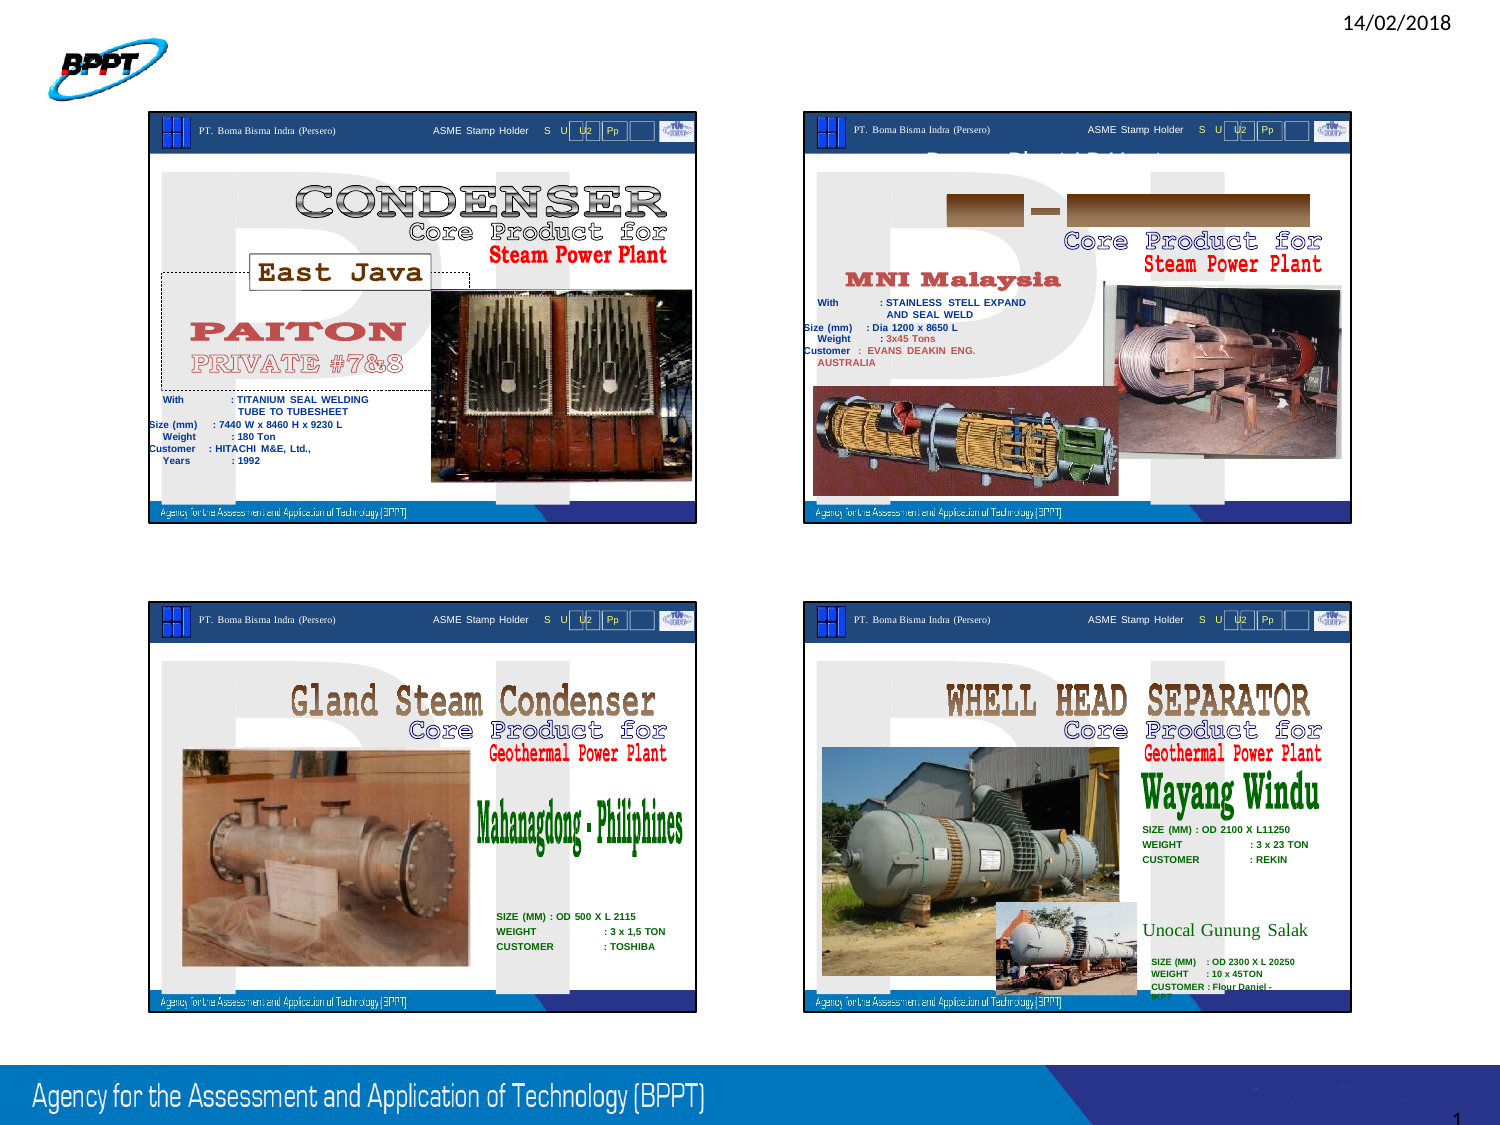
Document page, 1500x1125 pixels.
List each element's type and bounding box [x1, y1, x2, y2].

text_box [148, 601, 697, 1013]
text_box [148, 112, 697, 523]
picture [0, 0, 1500, 1125]
text_box [803, 112, 1352, 523]
text_box [1340, 10, 1471, 40]
text_box [1449, 1107, 1471, 1125]
text_box [803, 601, 1352, 1013]
